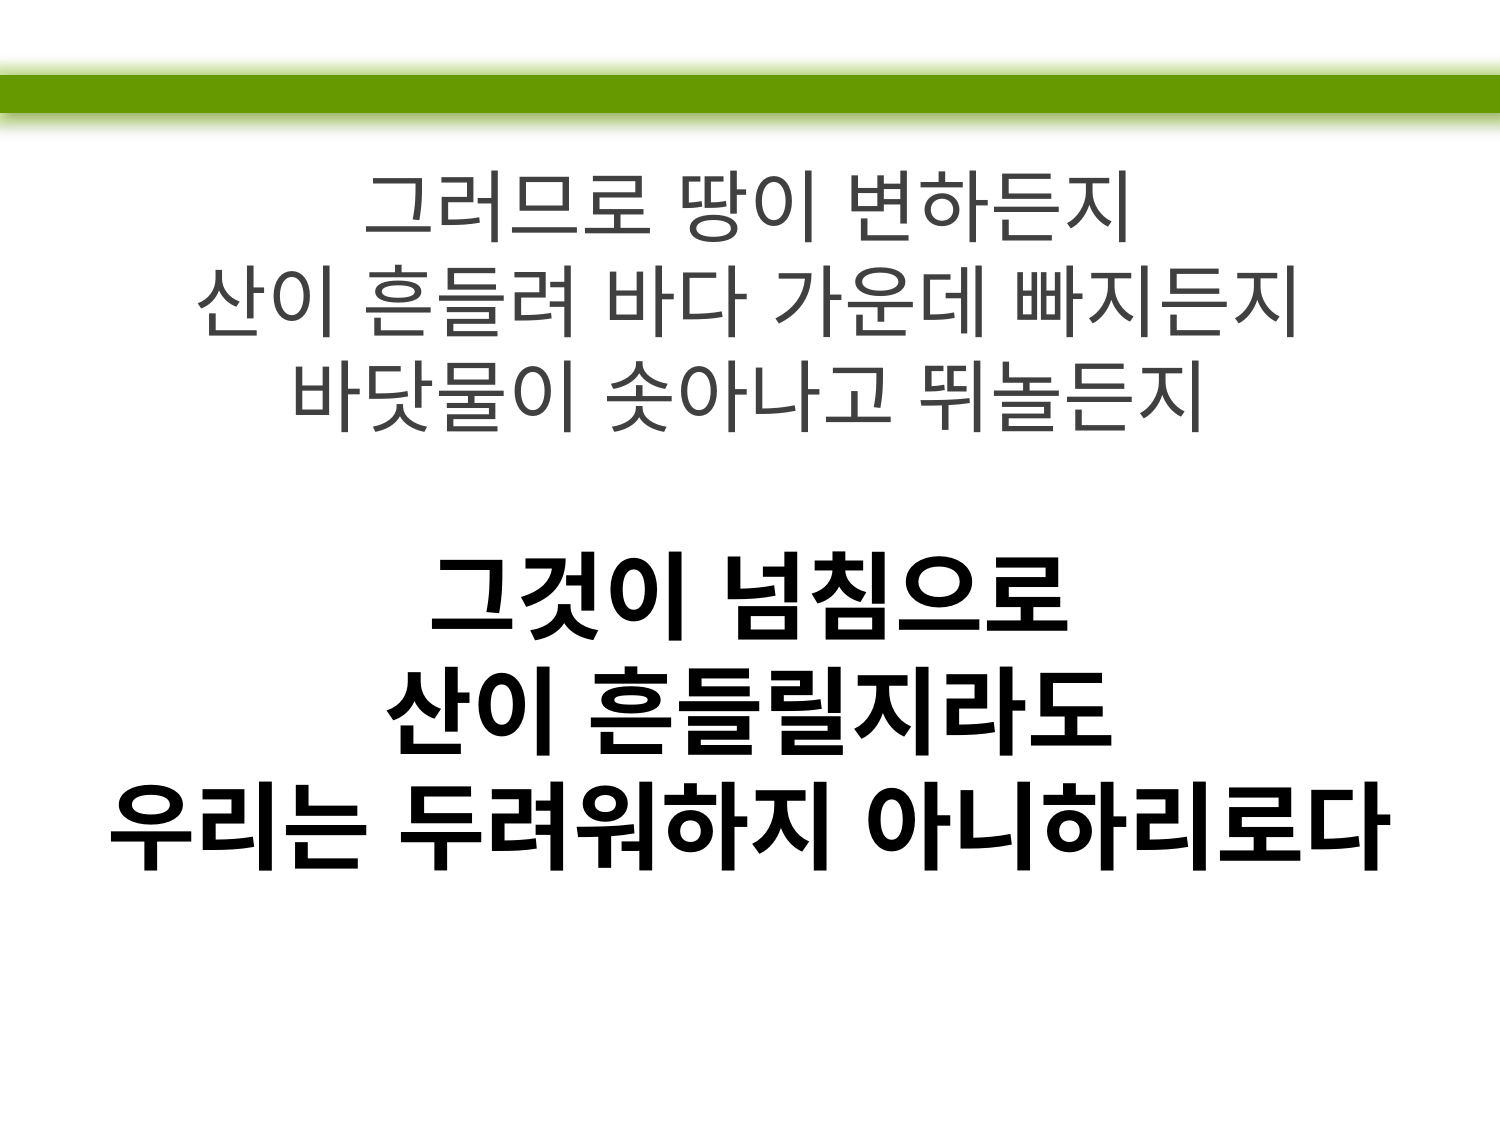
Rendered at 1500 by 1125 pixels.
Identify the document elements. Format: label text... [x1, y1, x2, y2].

text_box [0, 75, 1500, 113]
text_box 그러므로 땅이 변하든지 산이 흔들려 바다 가운데 빠지든지 바닷물이 솟아나고 뛰놀든지 [0, 149, 1500, 450]
text_box 그것이 넘침으로 산이 흔들릴지라도 우리는 두려워하지 아니하리로다 [0, 529, 1500, 890]
